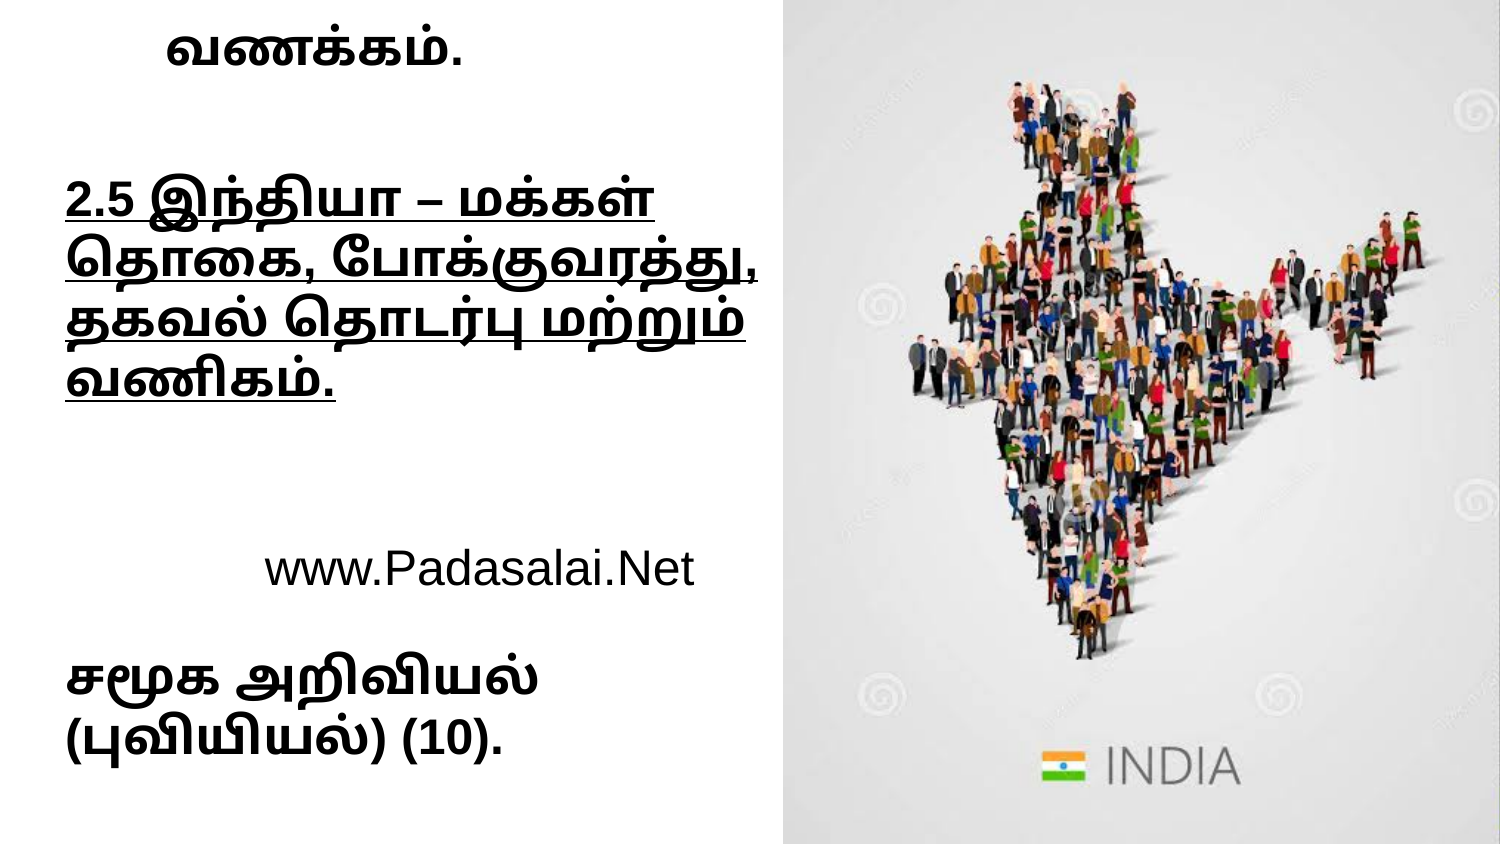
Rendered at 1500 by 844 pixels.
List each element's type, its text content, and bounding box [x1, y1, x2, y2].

text_box www.Padasalai.Net [249, 528, 750, 603]
text_box சமூக அறிவியல் (புவியியல்) (10). [50, 629, 777, 780]
text_box வணக்கம். [149, 0, 780, 90]
text_box 2.5 இந்தியா – மக்கள் தொகை, போக்குவரத்து, தகவல் தொடர்பு மற்றும் வணிகம். [50, 151, 777, 422]
picture [782, 0, 1500, 844]
